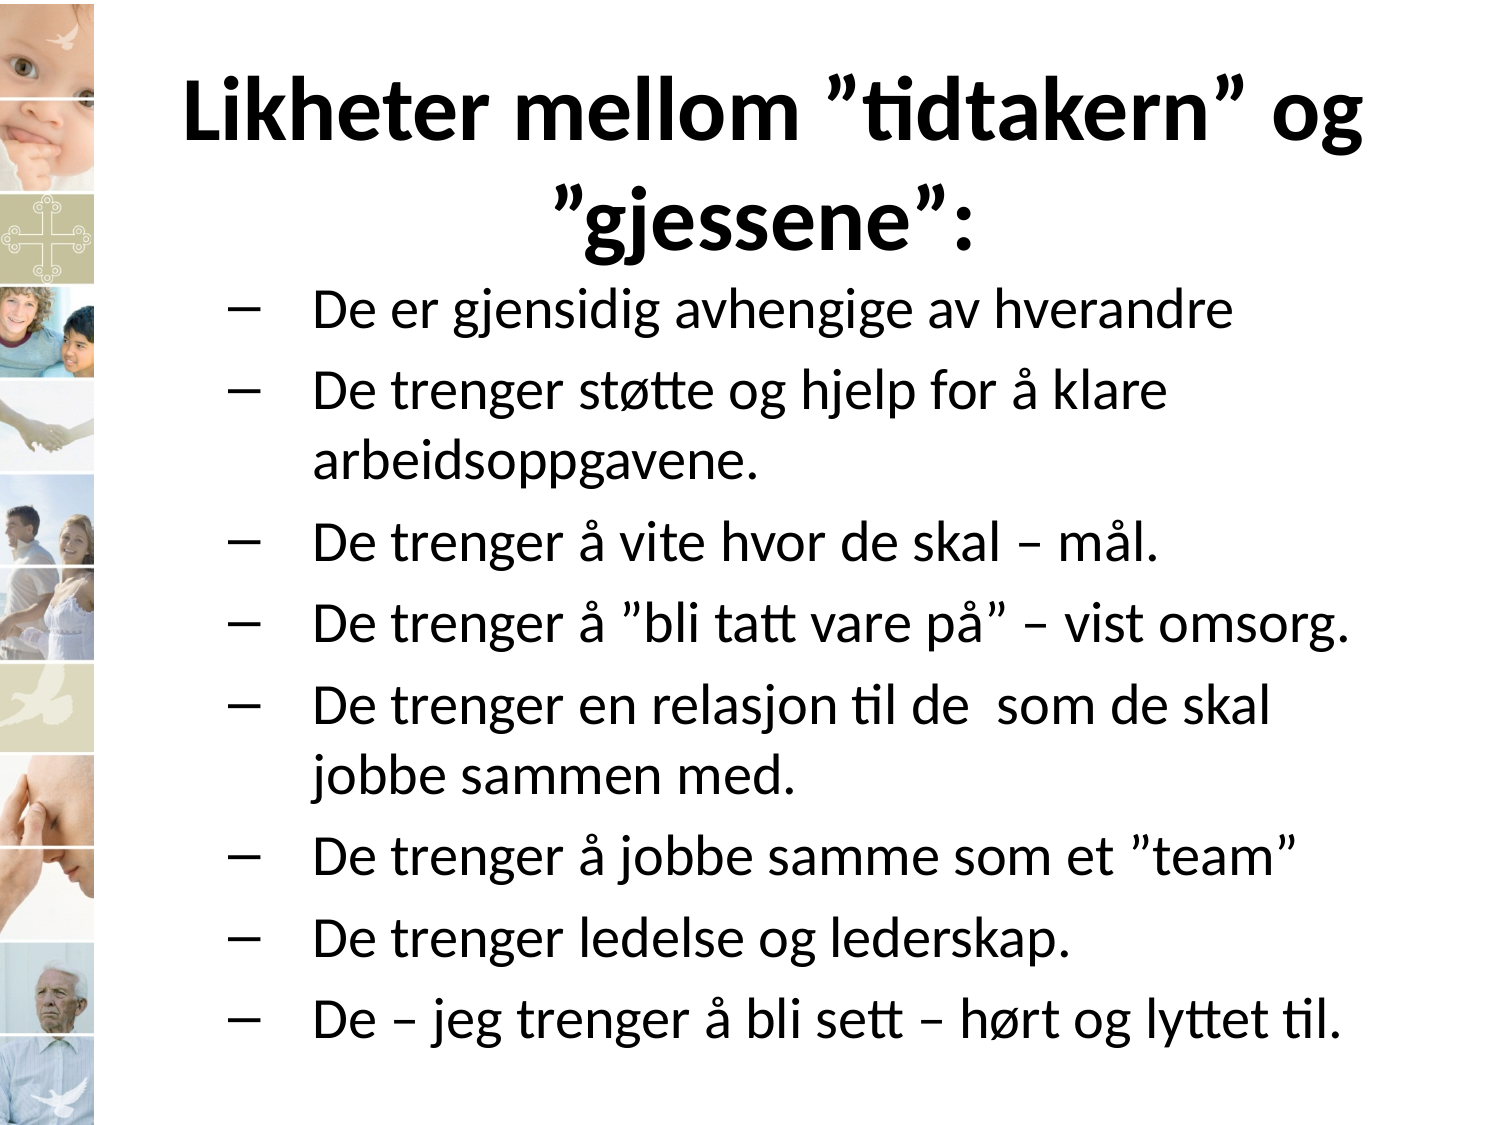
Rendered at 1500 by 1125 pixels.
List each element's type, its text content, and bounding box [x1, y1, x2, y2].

title Likheter mellom ”tidtakern” og ”gjessene”: [98, 30, 1439, 288]
picture [0, 4, 94, 1125]
list De er gjensidig avhengige av hverandre De trenger støtte og hjelp for å klare arbeidsoppgavene. De trenger å vite hvor de skal – mål. De trenger å ”bli tatt vare på” – vist omsorg. De trenger en relasjon til de som de skal jobbe sammen med. De trenger å jobbe samme som et ”team” De trenger ledelse og lederskap. De – jeg trenger å bli sett – hørt og lyttet til. [147, 262, 1425, 1075]
